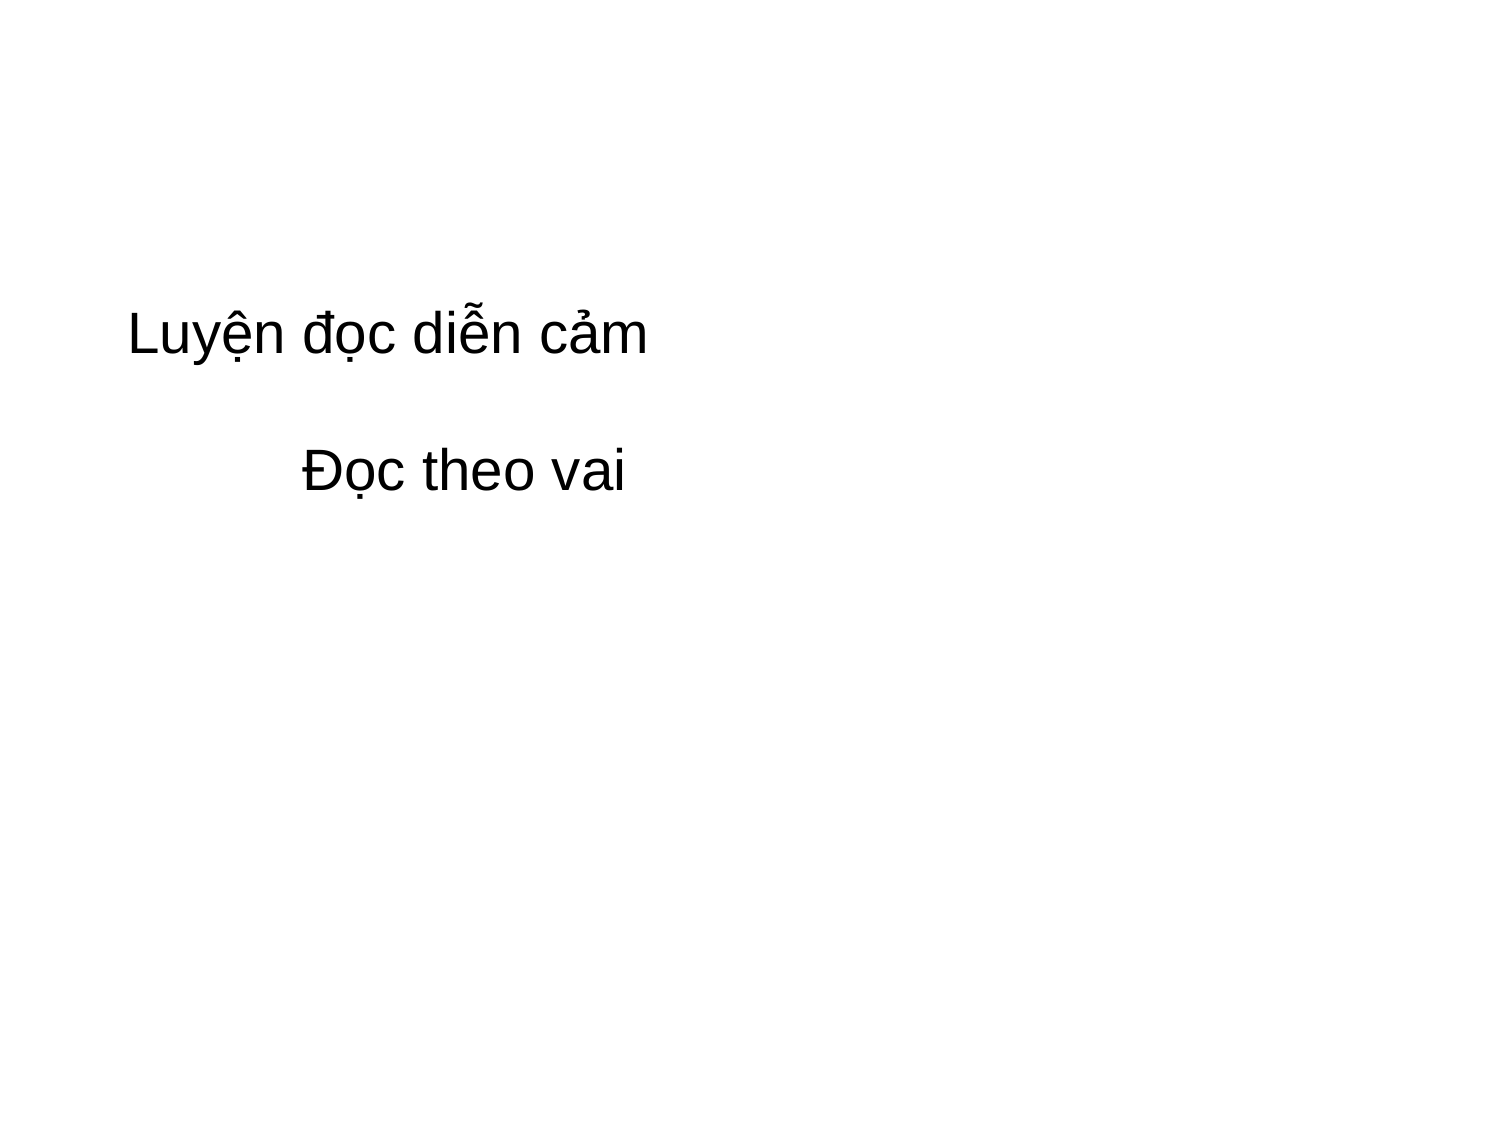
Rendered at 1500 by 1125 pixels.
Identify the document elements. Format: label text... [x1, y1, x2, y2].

text_box Luyện đọc diễn cảm [112, 287, 675, 373]
text_box Đọc theo vai [287, 425, 688, 510]
